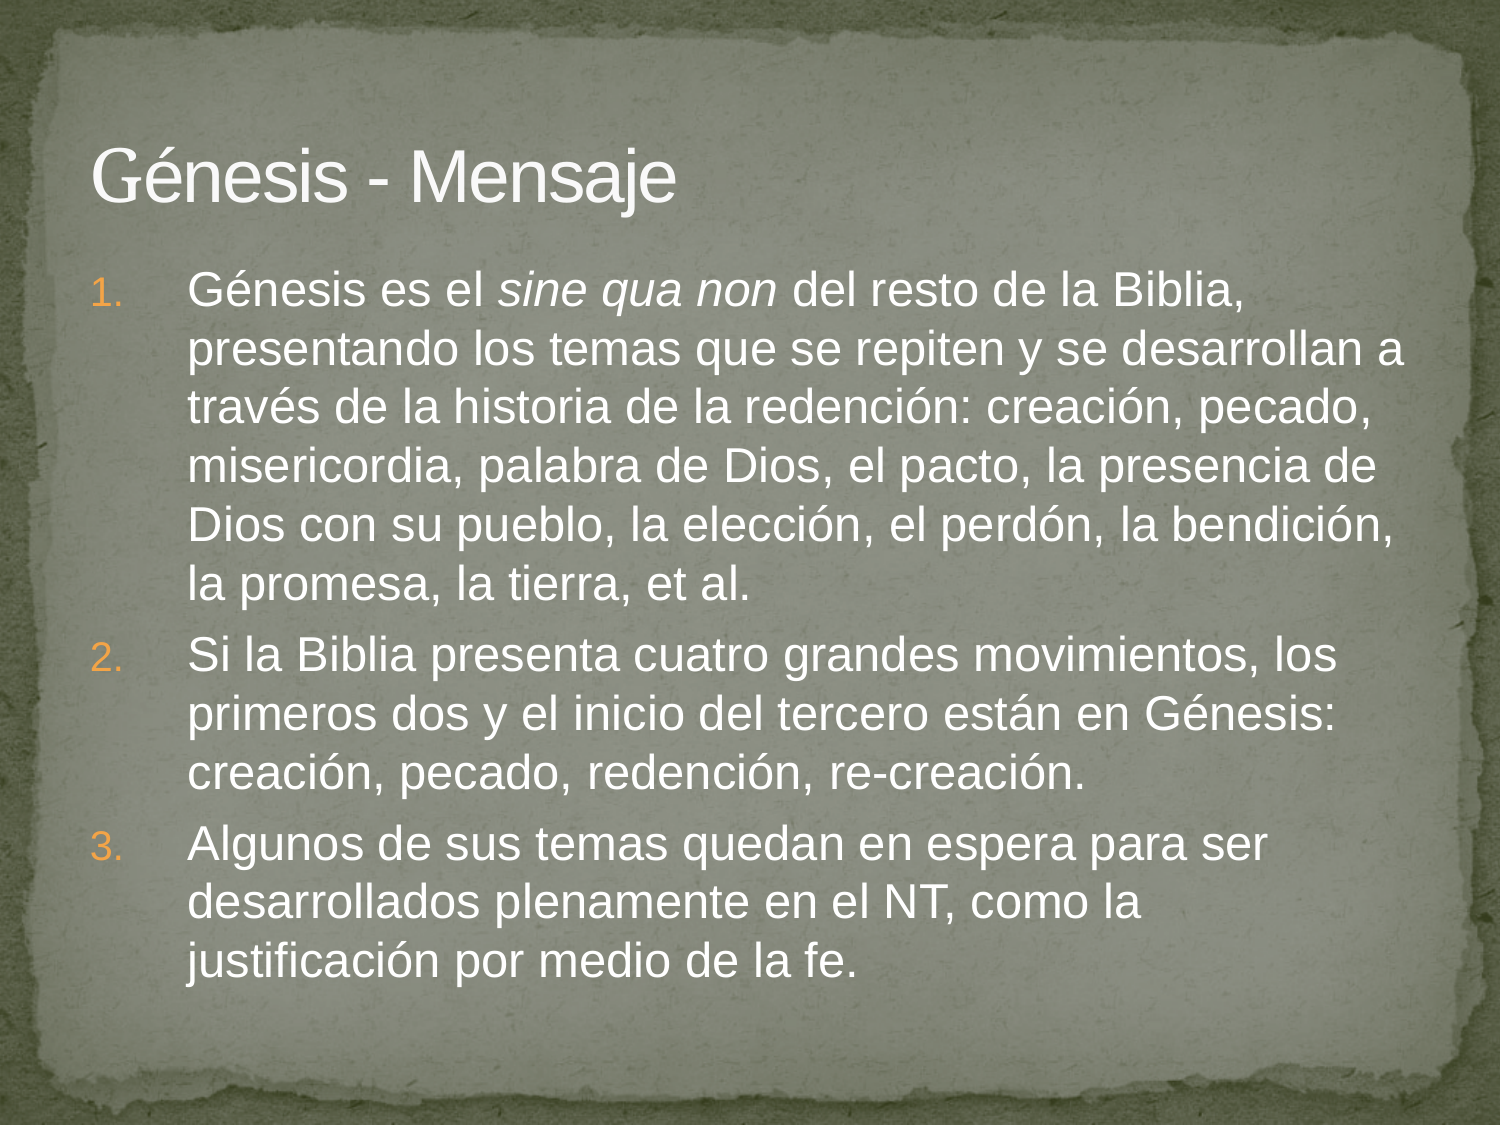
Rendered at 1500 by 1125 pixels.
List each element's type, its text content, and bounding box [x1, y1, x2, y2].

title Génesis - Mensaje [74, 24, 1425, 225]
list Génesis es el sine qua non del resto de la Biblia, presentando los temas que se repiten y se desarrollan a través de la historia de la redención: creación, pecado, misericordia, palabra de Dios, el pacto, la presencia de Dios con su pueblo, la elección, el perdón, la bendición, la promesa, la tierra, et al. Si la Biblia presenta cuatro grandes movimientos, los primeros dos y el inicio del tercero están en Génesis: creación, pecado, redención, re-creación. Algunos de sus temas quedan en espera para ser desarrollados plenamente en el NT, como la justificación por medio de la fe. [75, 249, 1425, 1000]
